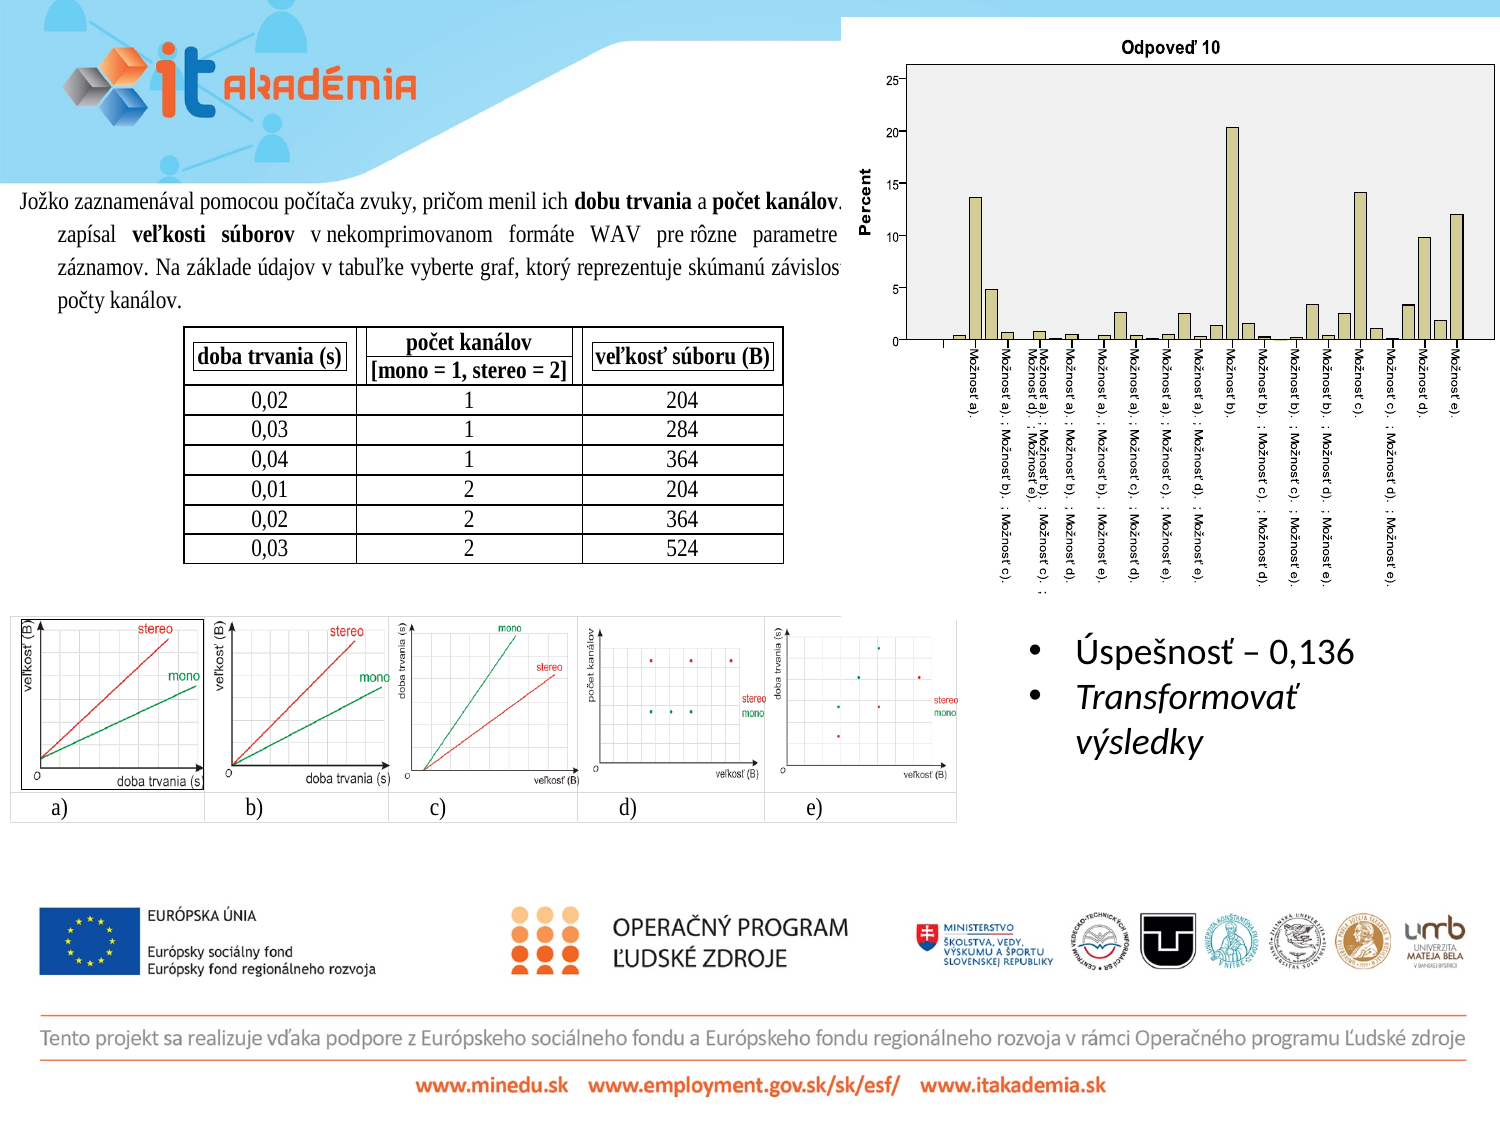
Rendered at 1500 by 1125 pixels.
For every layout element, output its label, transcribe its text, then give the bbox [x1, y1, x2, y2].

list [9, 186, 961, 877]
picture [0, 0, 1500, 1125]
text_box Úspešnosť – 0,136 Transformovať výsledky [1013, 620, 1406, 770]
